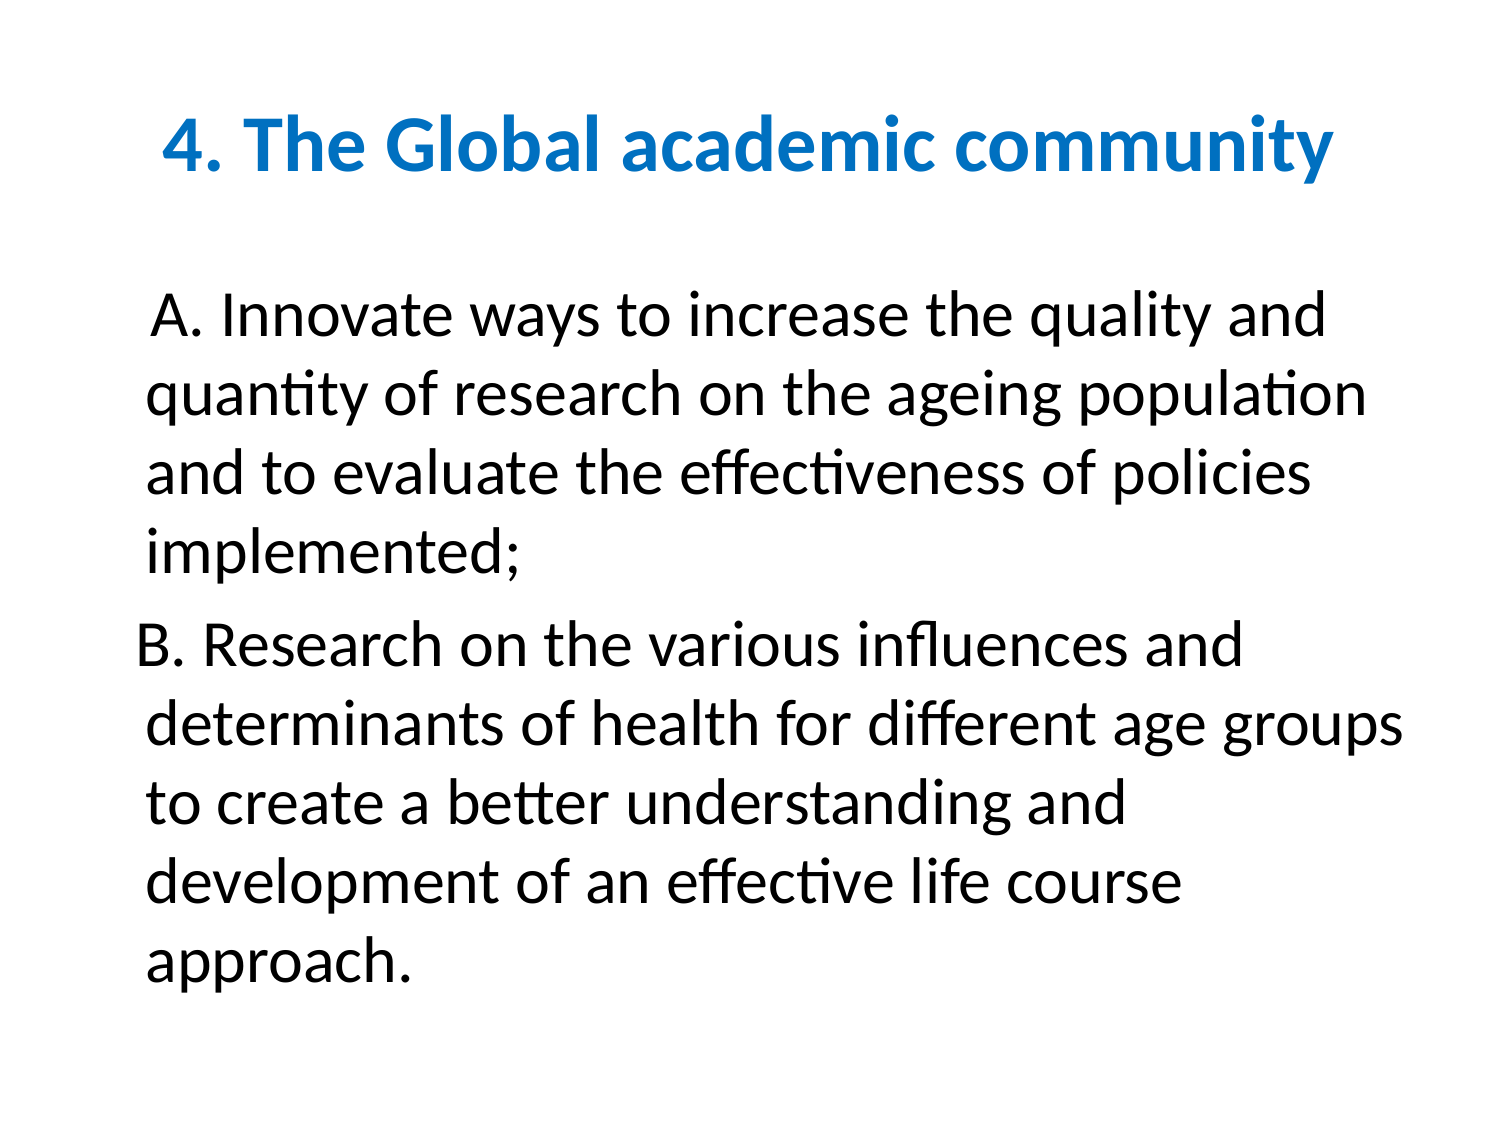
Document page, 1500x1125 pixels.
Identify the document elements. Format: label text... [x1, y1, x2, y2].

list A. Innovate ways to increase the quality and quantity of research on the ageing population and to evaluate the effectiveness of policies implemented; B. Research on the various influences and determinants of health for different age groups to create a better understanding and development of an effective life course approach. [75, 262, 1425, 1005]
title 4. The Global academic community [75, 45, 1425, 233]
